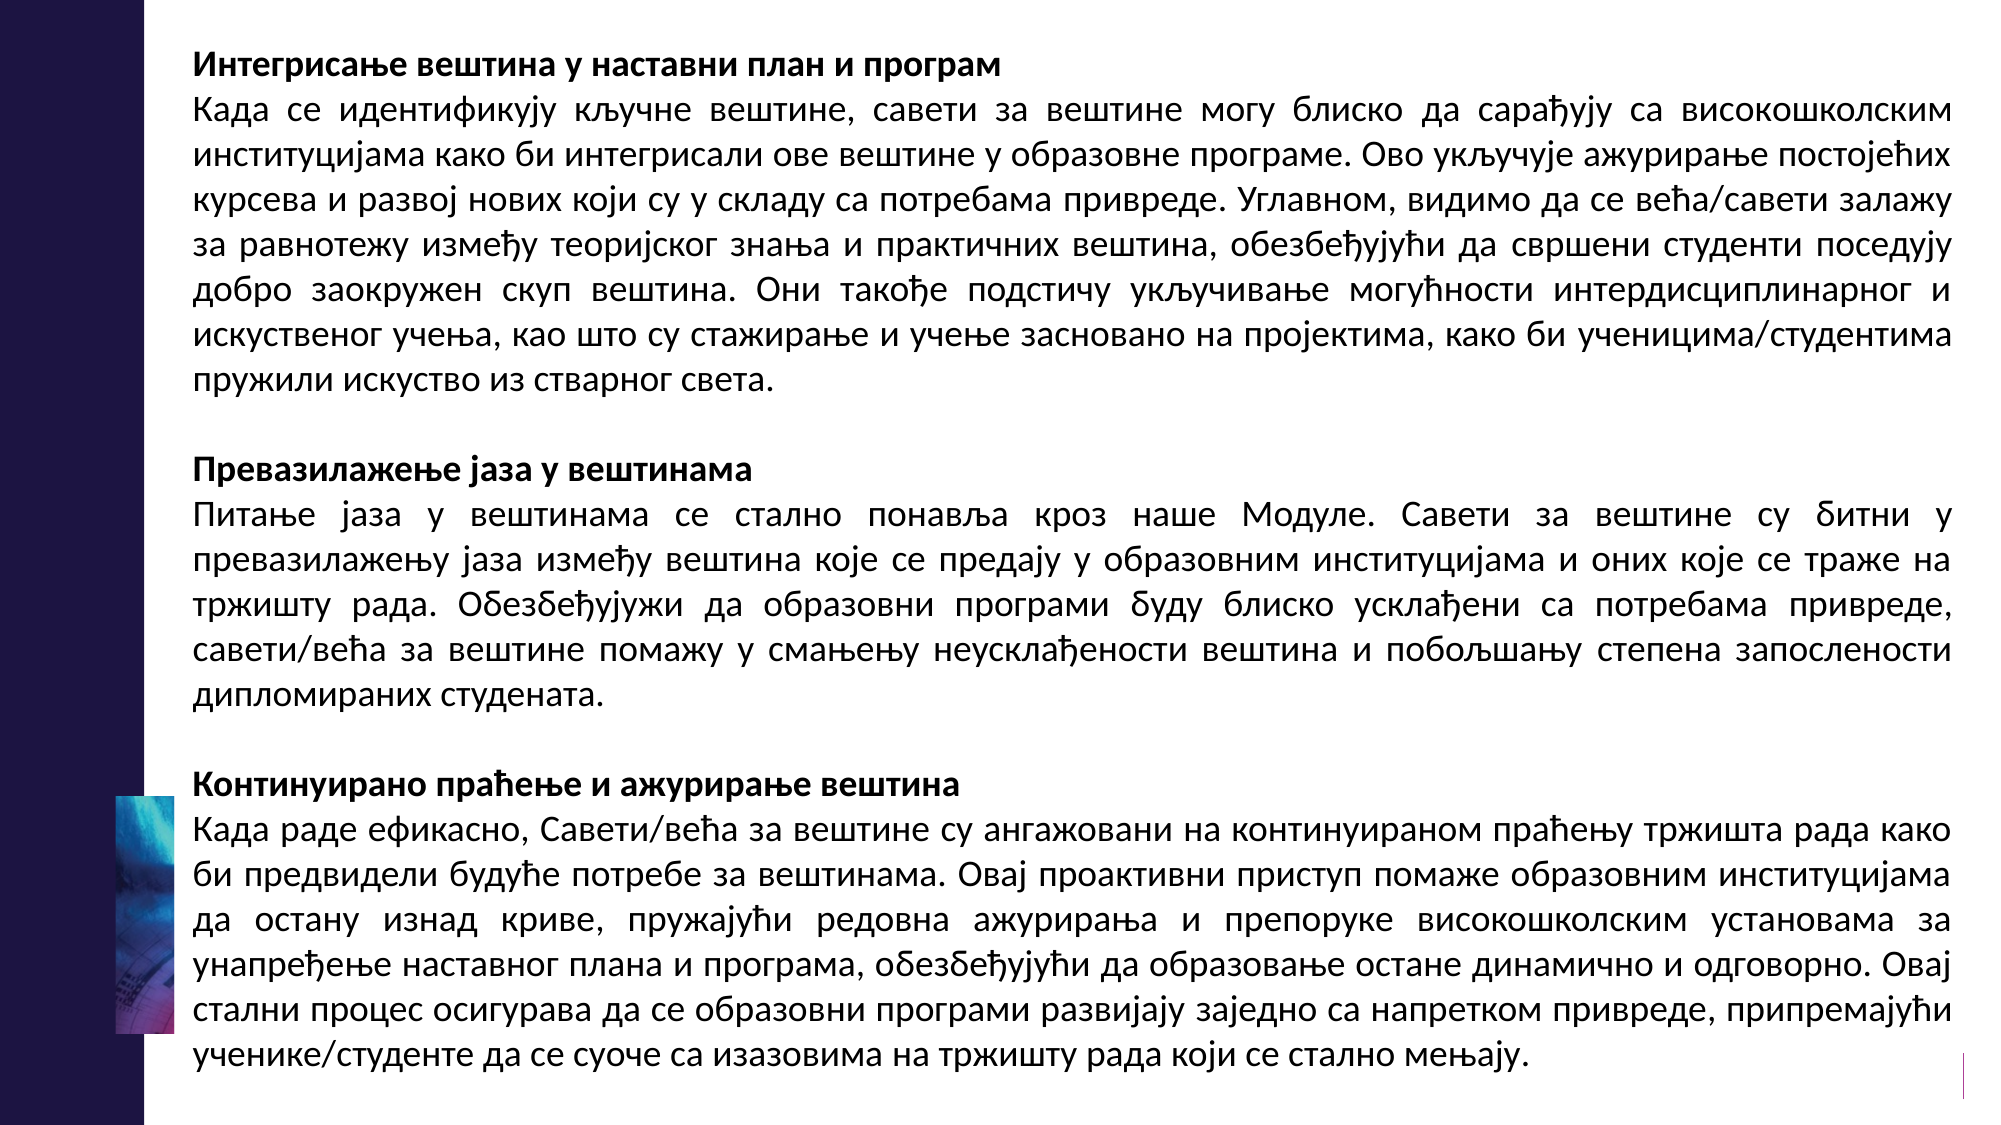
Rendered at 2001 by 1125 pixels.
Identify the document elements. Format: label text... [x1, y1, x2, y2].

text_box Интегрисање вештина у наставни план и програм Када се идентификују кључне вештине, савети за вештине могу блиско да сарађују са високошколским институцијама како би интегрисали ове вештине у образовне програме. Ово укључује ажурирање постојећих курсева и развој нових који су у складу са потребама привреде. Углавном, видимо да се већа/савети залажу за равнотежу између теоријског знања и практичних вештина, обезбеђујући да свршени студенти поседују добро заокружен скуп вештина. Они такође подстичу укључивање могућности интердисциплинарног и искуственог учења, као што су стажирање и учење засновано на пројектима, како би ученицима/студентима пружили искуство из стварног света. Превазилажење јаза у вештинама Питање јаза у вештинама се стално понавља кроз наше Модуле. Савети за вештине су битни у превазилажењу јаза између вештина које се предају у образовним институцијама и оних које се траже на тржишту рада. Обезбеђујужи да образовни програми буду блиско усклађени са потребама привреде, савети/већа за вештине помажу у смањењу неусклађености вештина и побољшању степена запослености дипломираних студената. Континуирано праћење и ажурирање вештина Када раде ефикасно, Савети/већа за вештине су ангажовани на континуираном праћењу тржишта рада како би предвидели будуће потребе за вештинама. Овај проактивни приступ помаже образовним институцијама да остану изнад криве, пружајући редовна ажурирања и препоруке високошколским установама за унапређење наставног плана и програма, обезбеђујући да образовање остане динамично и одговорно. Овај стални процес осигурава да се образовни програми развијају заједно са напретком привреде, припремајући ученике/студенте да се суоче са изазовима на тржишту рада који се стално мењају. [192, 38, 1953, 1119]
text_box [0, 0, 145, 1125]
picture [26, 796, 264, 1034]
